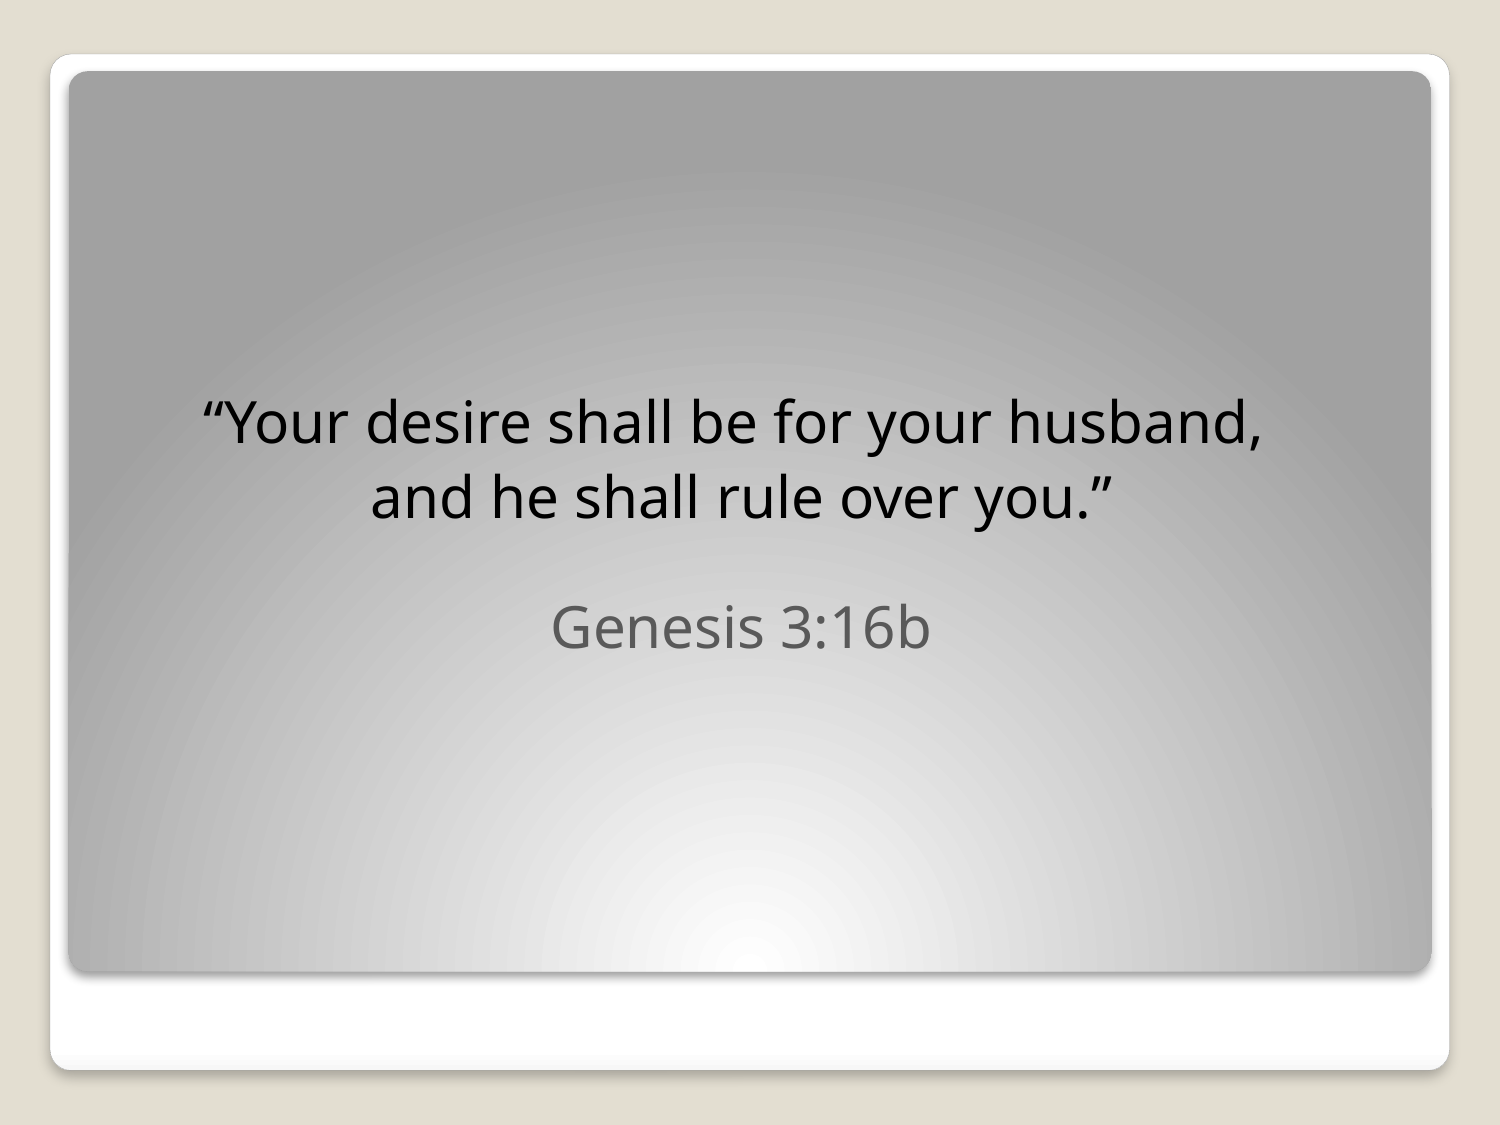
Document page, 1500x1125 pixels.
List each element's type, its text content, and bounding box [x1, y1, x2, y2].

list “Your desire shall be for your husband, and he shall rule over you.” Genesis 3:16b [62, 324, 1405, 788]
